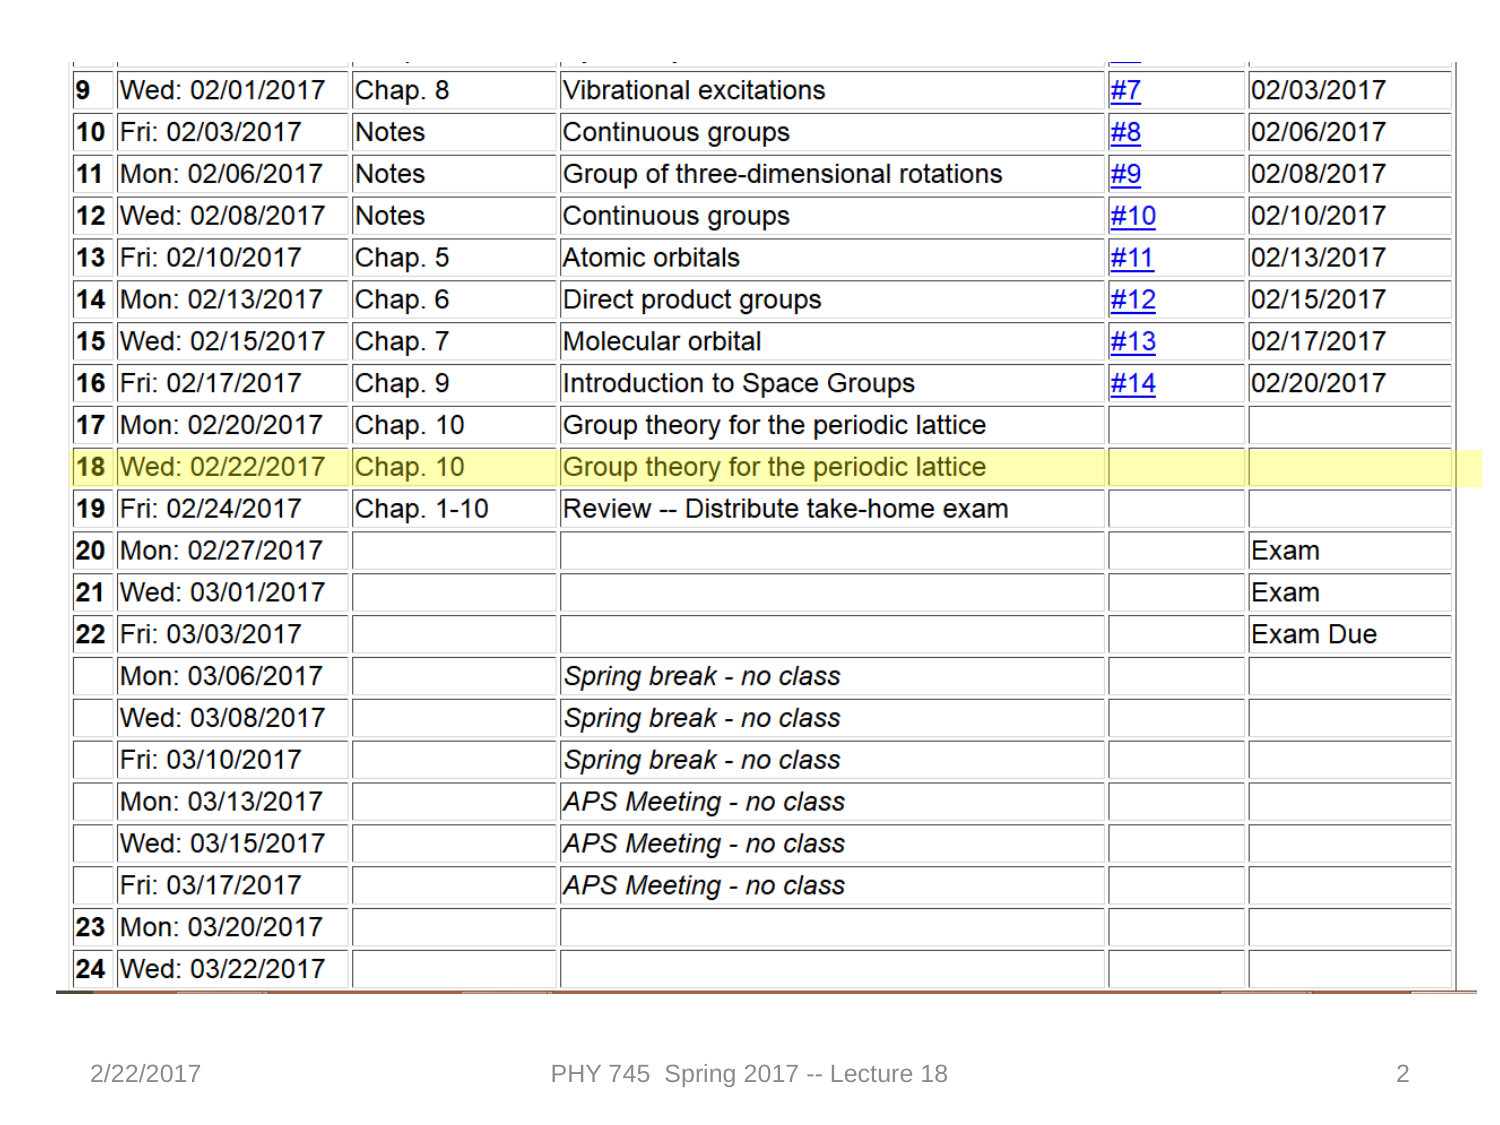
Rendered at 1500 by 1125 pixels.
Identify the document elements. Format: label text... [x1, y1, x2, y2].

footer PHY 745 Spring 2017 -- Lecture 18 [512, 1042, 988, 1103]
picture [55, 62, 1478, 994]
slide_number 2 [1074, 1042, 1425, 1103]
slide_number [75, 1042, 425, 1103]
